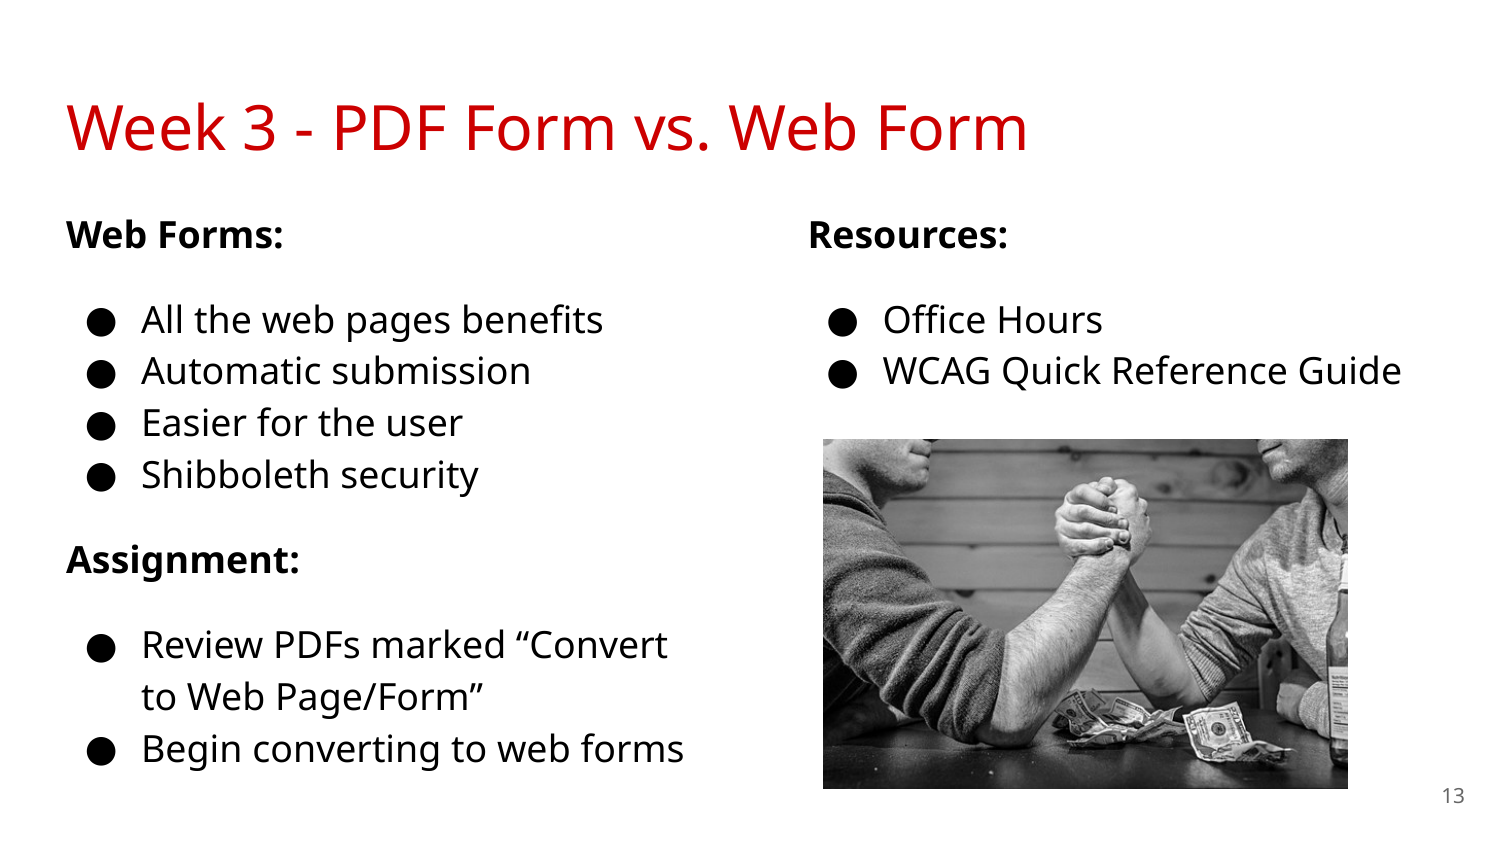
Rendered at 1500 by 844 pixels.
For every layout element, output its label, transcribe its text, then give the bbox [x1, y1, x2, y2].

slide_number 13 [1389, 764, 1480, 830]
picture [823, 439, 1349, 790]
list Resources: Office Hours WCAG Quick Reference Guide [792, 189, 1449, 750]
title Week 3 - PDF Form vs. Web Form [51, 72, 1449, 167]
list Web Forms: All the web pages benefits Automatic submission Easier for the user Shibboleth security Assignment: Review PDFs marked “Convert to Web Page/Form” Begin converting to web forms [51, 189, 708, 750]
